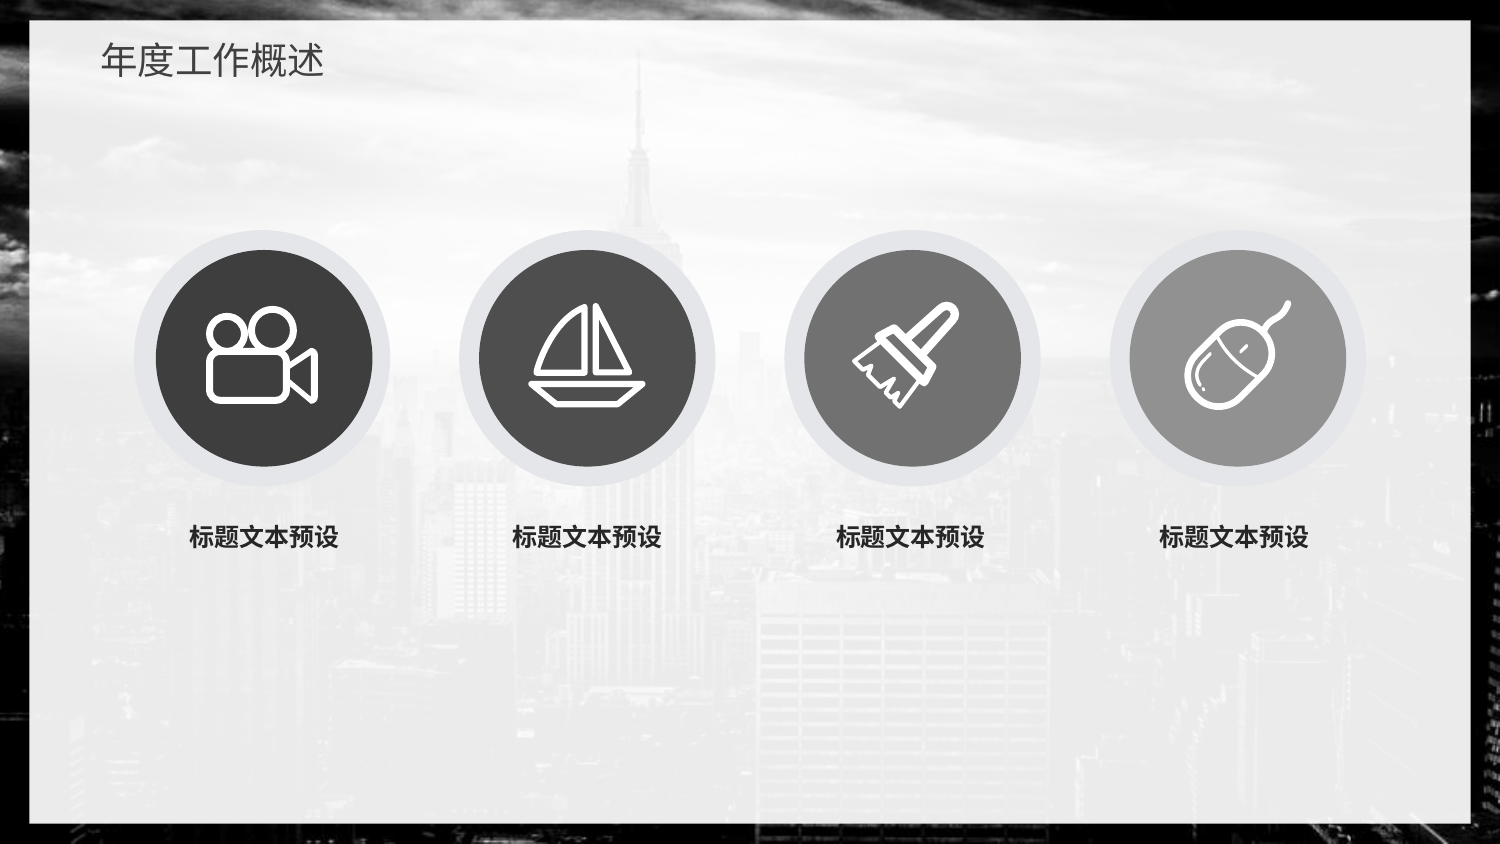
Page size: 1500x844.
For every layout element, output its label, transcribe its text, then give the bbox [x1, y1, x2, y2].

text_box 标题文本预设 [135, 493, 393, 559]
text_box 标题文本预设 [1106, 493, 1364, 559]
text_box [1109, 229, 1367, 487]
picture [0, 0, 1500, 844]
text_box 年度工作概述 [100, 28, 450, 91]
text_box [133, 229, 391, 487]
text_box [458, 229, 716, 487]
text_box 标题文本预设 [459, 494, 716, 559]
text_box 标题文本预设 [782, 493, 1040, 559]
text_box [784, 229, 1041, 487]
